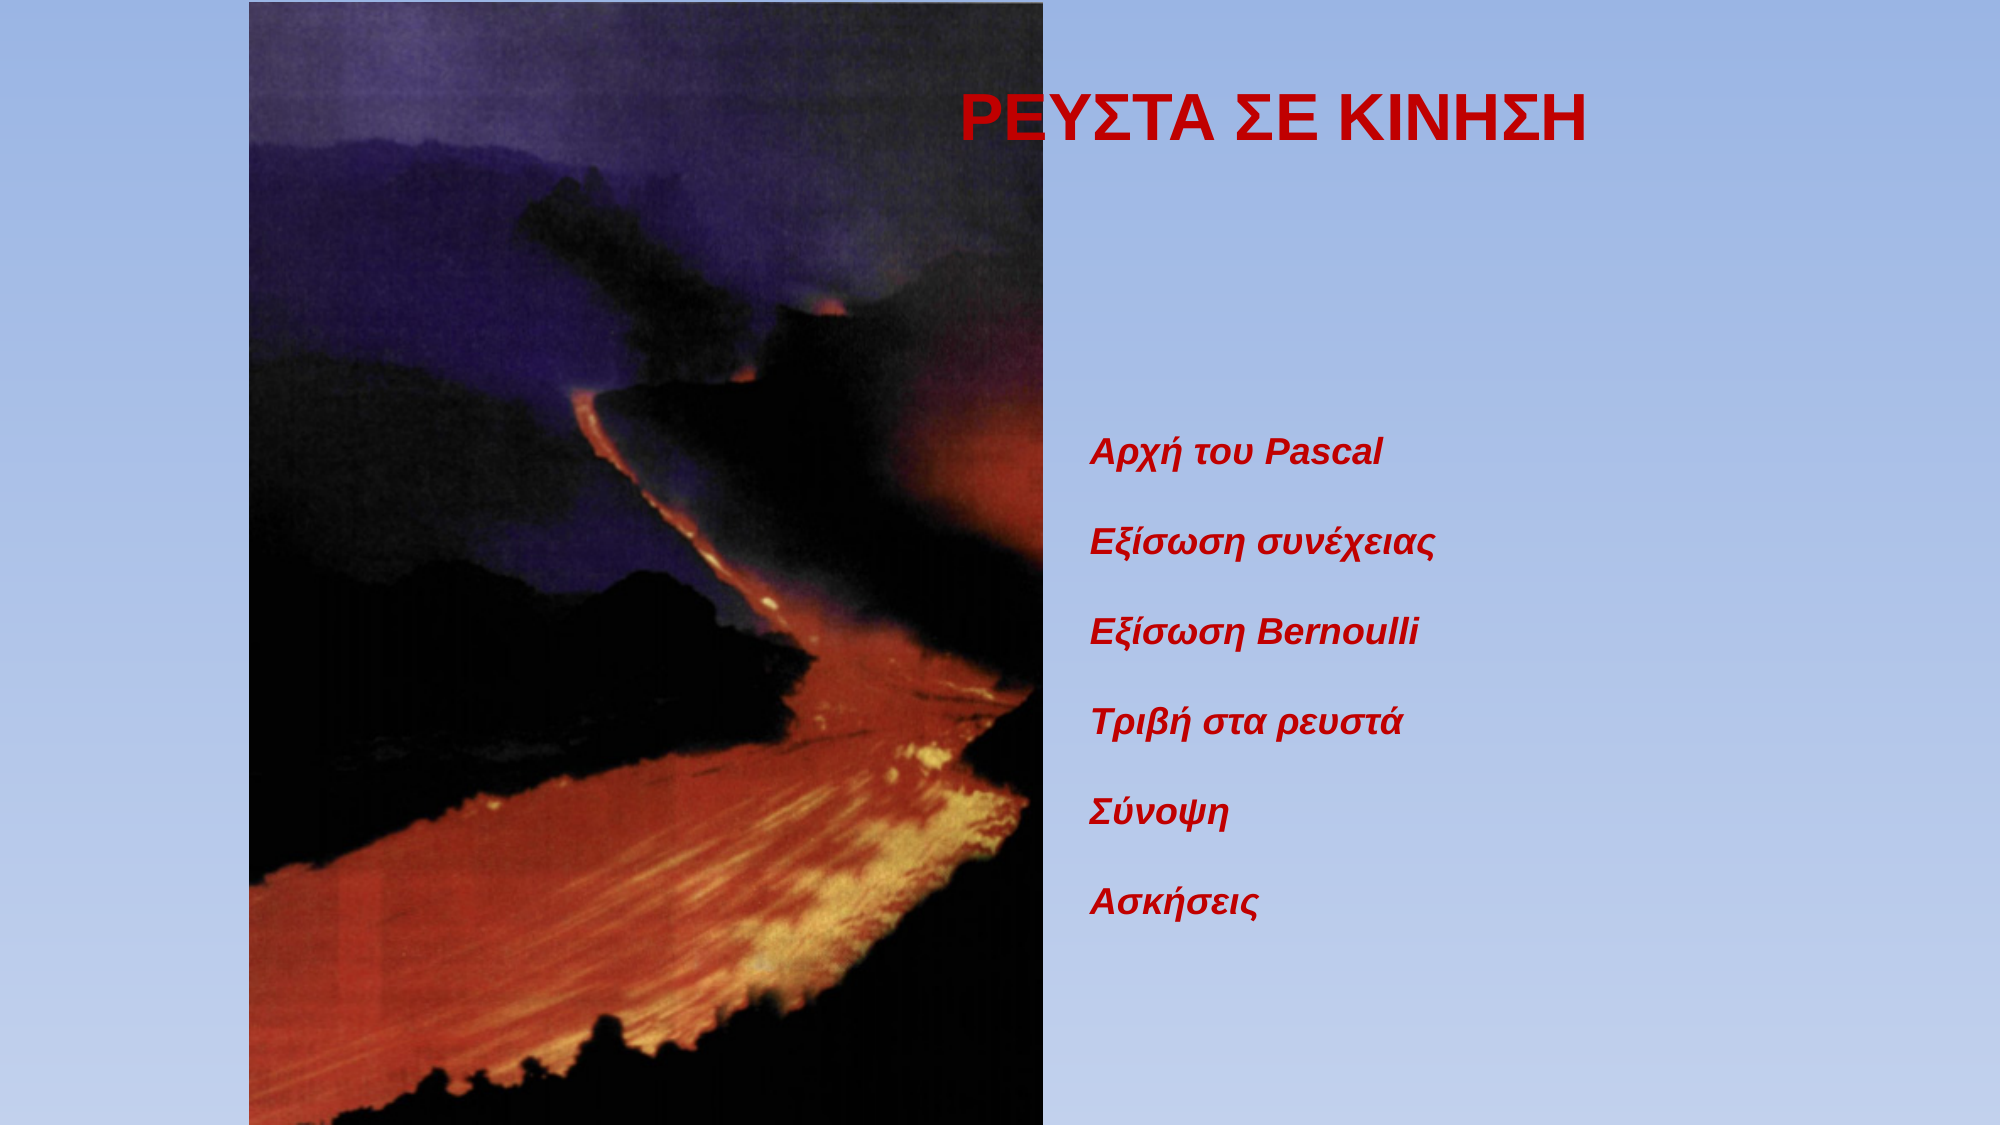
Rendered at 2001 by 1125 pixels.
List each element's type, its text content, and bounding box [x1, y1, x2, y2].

text_box ΡΕΥΣΤΑ ΣΕ ΚΙΝΗΣΗ [1046, 66, 1605, 161]
text_box Αρχή του Pascal Εξίσωση συνέχειας Εξίσωση Bernoulli Τριβή στα ρευστά Σύνοψη Ασκήσεις [1075, 419, 1608, 930]
picture [249, 2, 1043, 1125]
